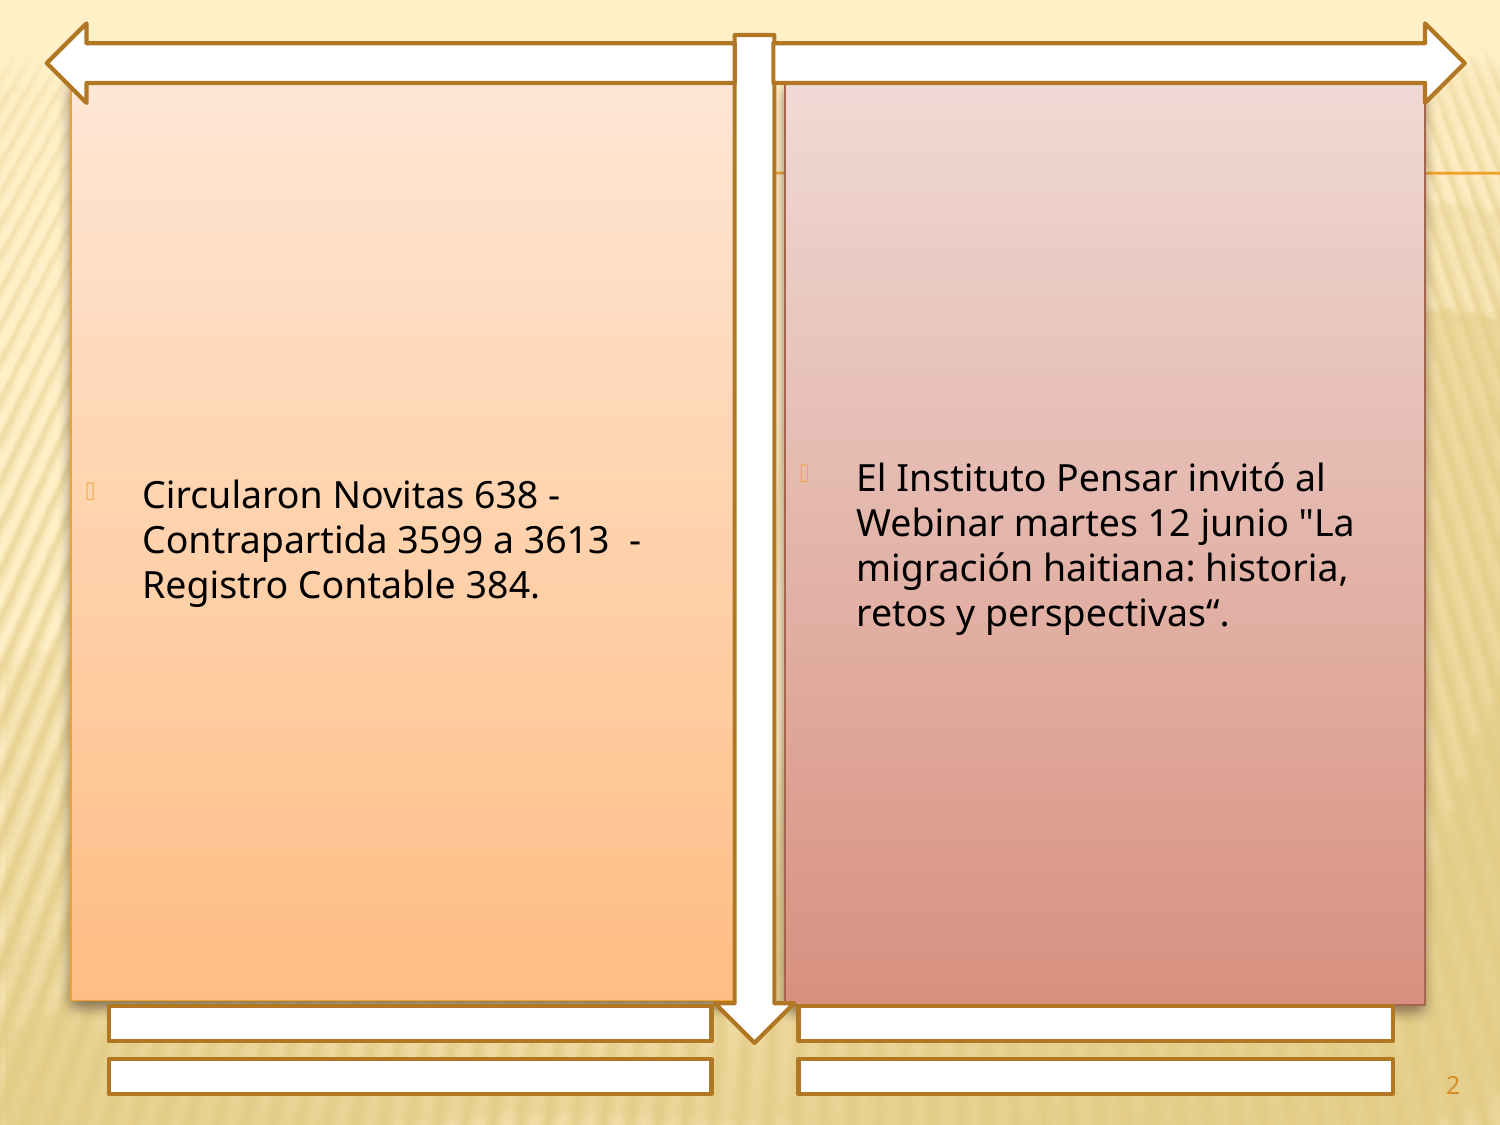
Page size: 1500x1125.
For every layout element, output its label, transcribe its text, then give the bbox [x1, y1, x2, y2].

list Circularon Novitas 638 - Contrapartida 3599 a 3613 - Registro Contable 384. [70, 86, 732, 1001]
text_box [107, 1057, 714, 1096]
text_box [796, 1004, 1395, 1043]
text_box [107, 1004, 714, 1043]
list El Instituto Pensar invitó al Webinar martes 12 junio "La migración haitiana: historia, retos y perspectivas“. [784, 86, 1426, 1006]
text_box [771, 21, 1467, 105]
text_box [796, 1057, 1395, 1096]
slide_number 2 [1350, 1062, 1475, 1103]
text_box [712, 32, 797, 1046]
text_box [44, 21, 737, 105]
